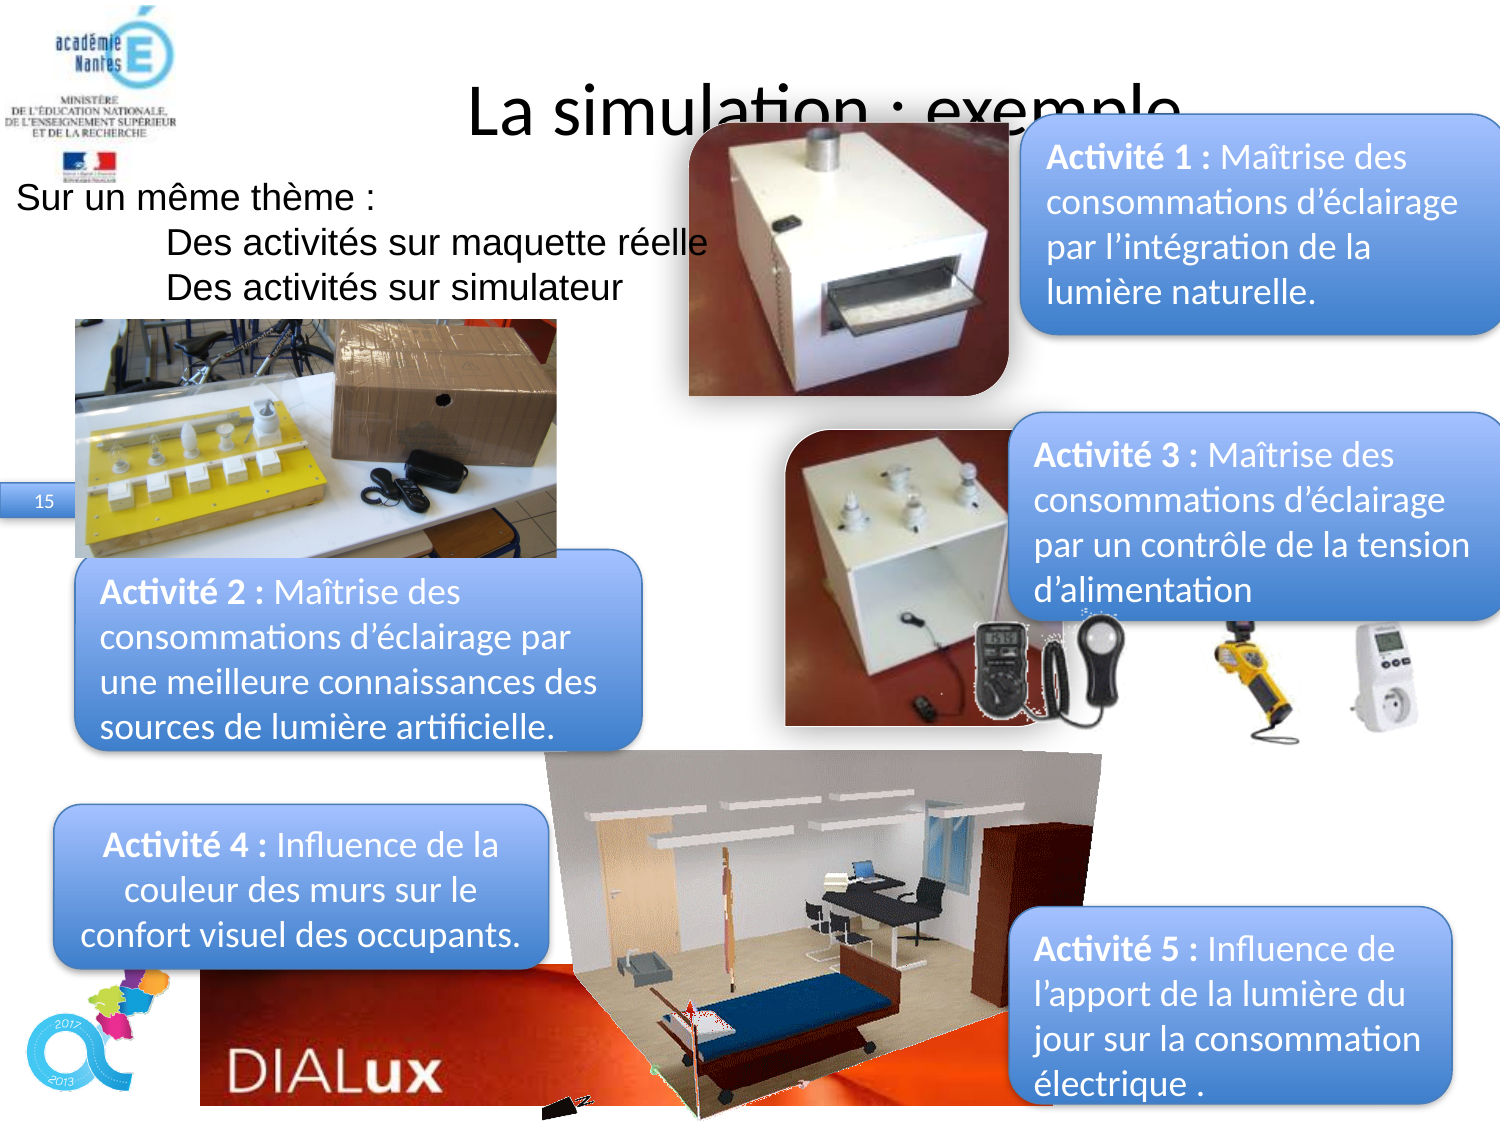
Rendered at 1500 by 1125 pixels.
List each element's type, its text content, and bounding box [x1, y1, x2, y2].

picture [688, 121, 1010, 397]
picture [1199, 592, 1453, 753]
text_box Activité 3 : Maîtrise des consommations d’éclairage par un contrôle de la tension d’alimentation [1014, 411, 1500, 622]
text_box Activité 2 : Maîtrise des consommations d’éclairage par une meilleure connaissances des sources de lumière artificielle. [74, 548, 643, 752]
picture [74, 318, 557, 559]
text_box Activité 1 : Maîtrise des consommations d’éclairage par l’intégration de la lumière naturelle. [1019, 113, 1500, 336]
picture [198, 429, 1129, 1124]
text_box Activité 5 : Influence de l’apport de la lumière du jour sur la consommation électrique . [1107, 905, 1453, 1105]
title La simulation : exemple [226, 5, 1425, 165]
text_box Activité 4 : Influence de la couleur des murs sur le confort visuel des occupants. [52, 803, 537, 970]
picture [5, 5, 177, 165]
text_box Sur un même thème : Des activités sur maquette réelle Des activités sur simulateur [1, 165, 683, 315]
